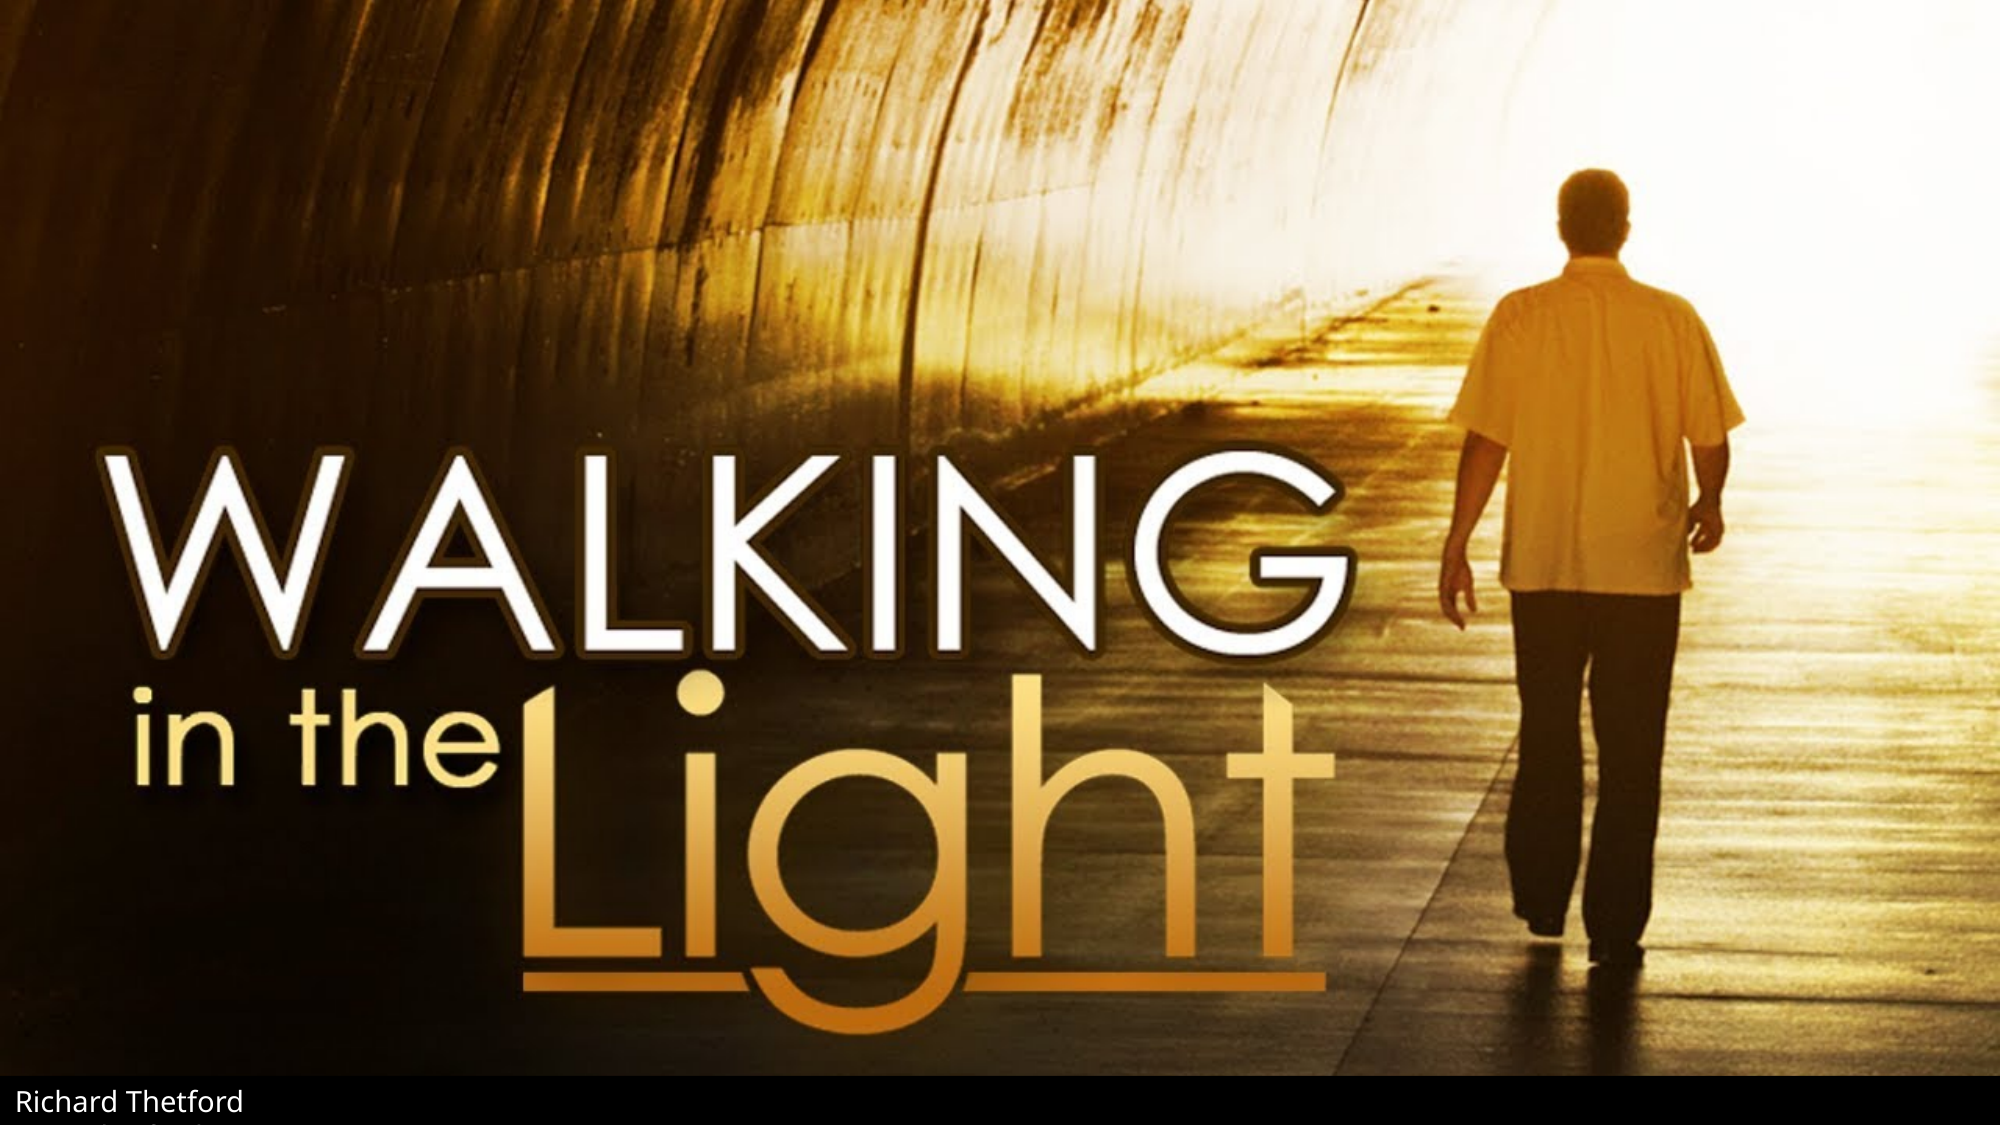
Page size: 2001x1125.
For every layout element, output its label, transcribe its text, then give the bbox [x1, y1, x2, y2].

text_box Richard Thetford www.thetfordcountry.com [0, 1098, 2000, 1125]
picture [0, 0, 2000, 1098]
